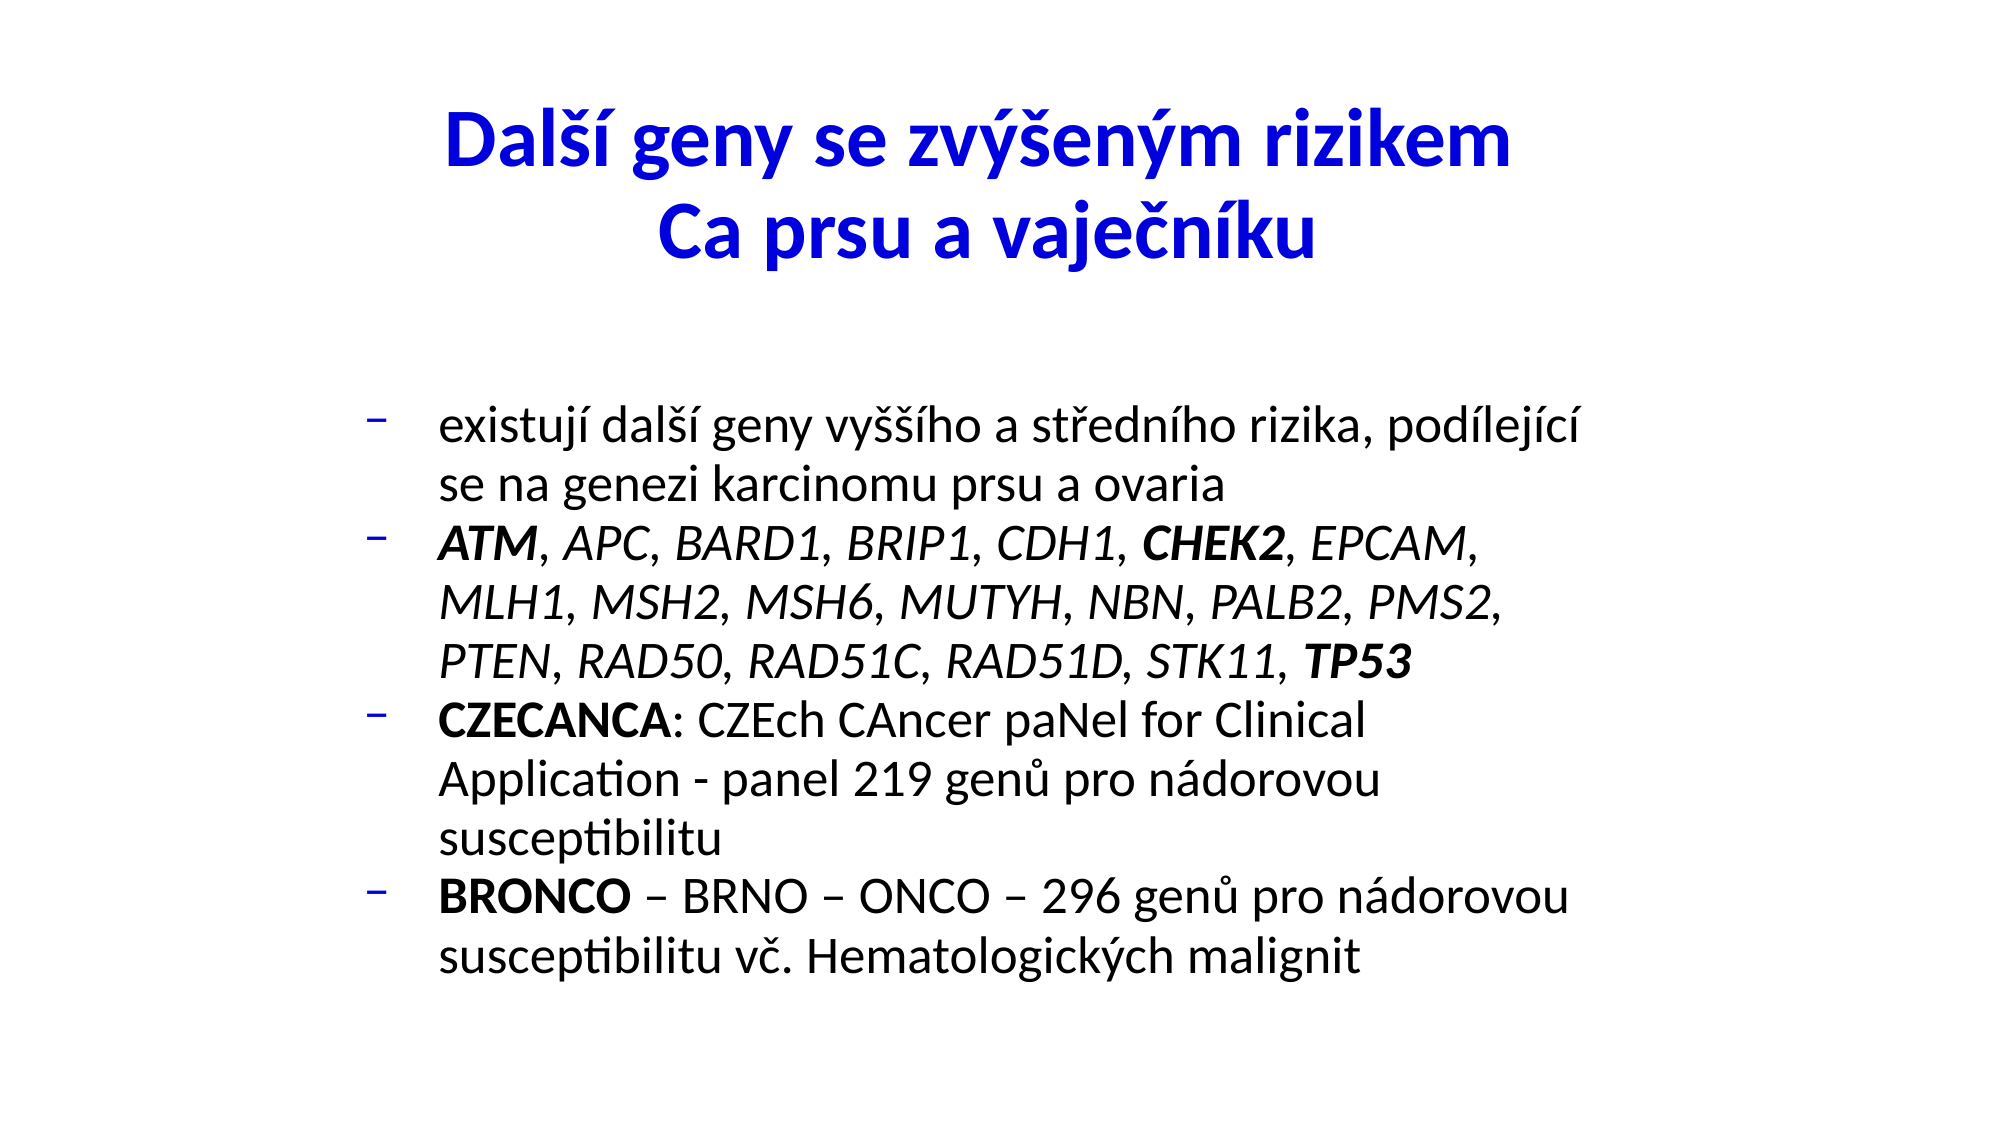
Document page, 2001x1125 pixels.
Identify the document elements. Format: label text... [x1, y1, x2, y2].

text_box existují další geny vyššího a středního rizika, podílející se na genezi karcinomu prsu a ovaria ATM, APC, BARD1, BRIP1, CDH1, CHEK2, EPCAM, MLH1, MSH2, MSH6, MUTYH, NBN, PALB2, PMS2, PTEN, RAD50, RAD51C, RAD51D, STK11, TP53 CZECANCA: CZEch CAncer paNel for Clinical Application - panel 219 genů pro nádorovou susceptibilitu BRONCO – BRNO – ONCO – 296 genů pro nádorovou susceptibilitu vč. Hematologických malignit [343, 381, 1635, 1001]
text_box Další geny se zvýšeným rizikem Ca prsu a vaječníku [314, 90, 1664, 279]
